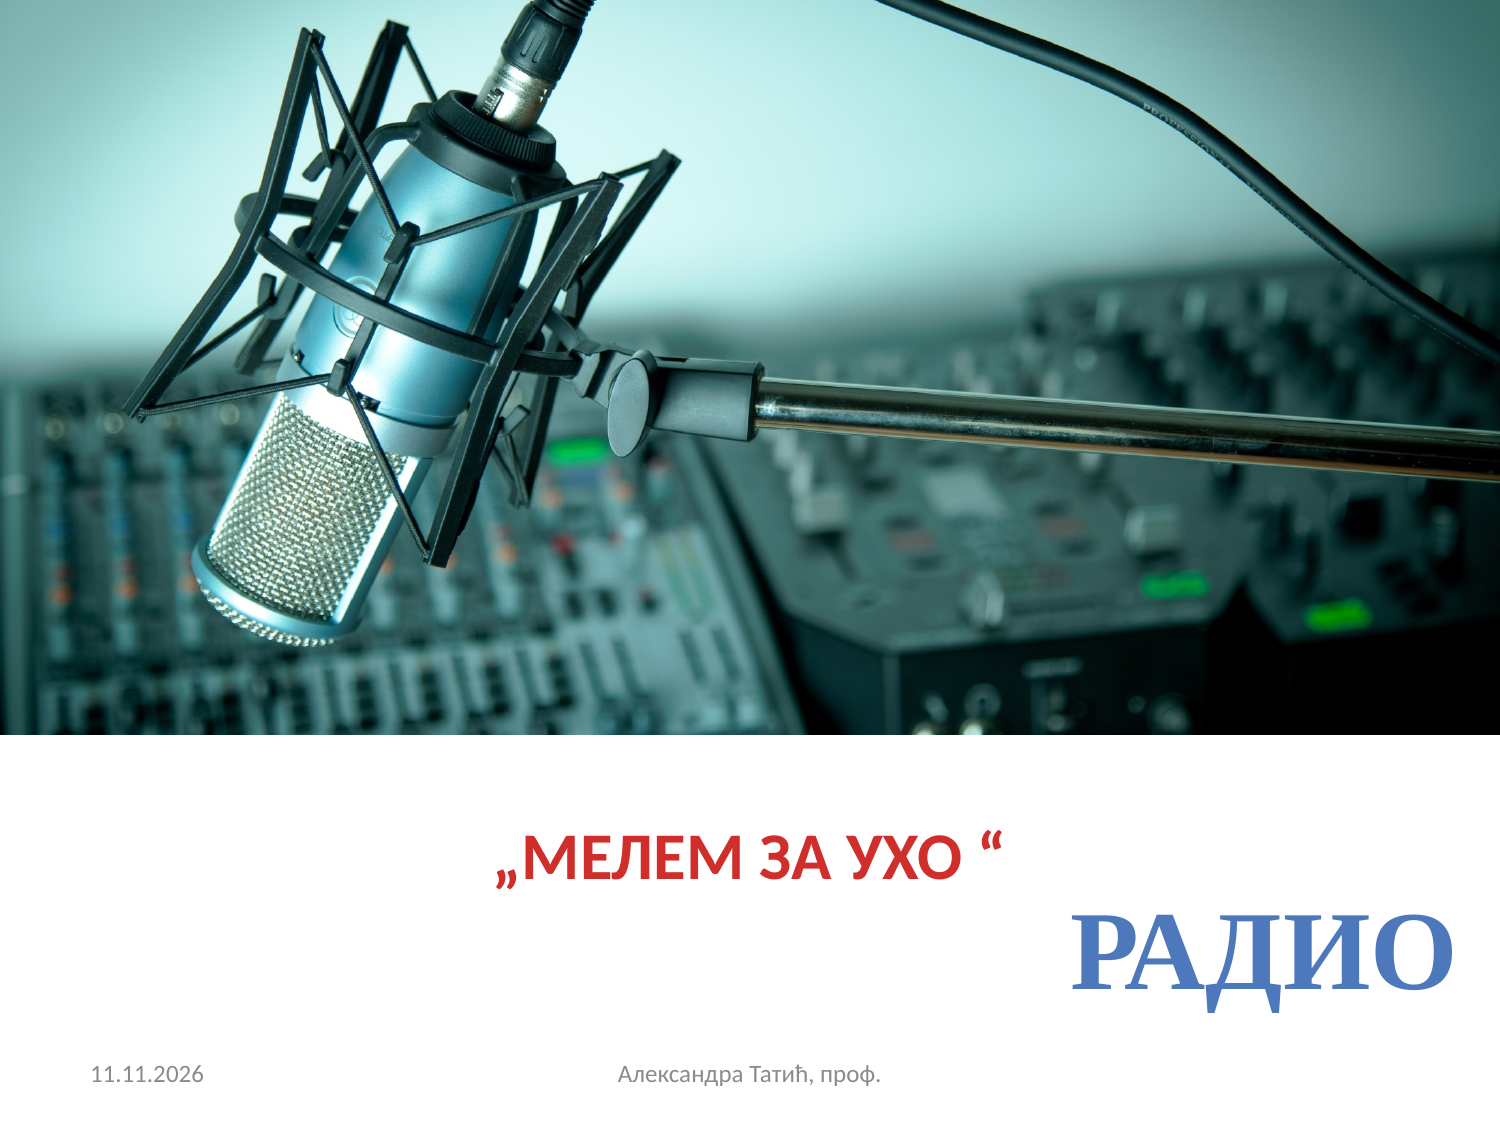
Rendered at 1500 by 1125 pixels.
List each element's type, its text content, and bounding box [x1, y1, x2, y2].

picture [0, 0, 1500, 735]
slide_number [75, 1042, 425, 1103]
footer Александра Татић, проф. [512, 1042, 988, 1103]
subtitle „МЕЛЕМ ЗА УХО “ [225, 743, 1275, 1014]
text_box РАДИО [1055, 869, 1474, 1125]
